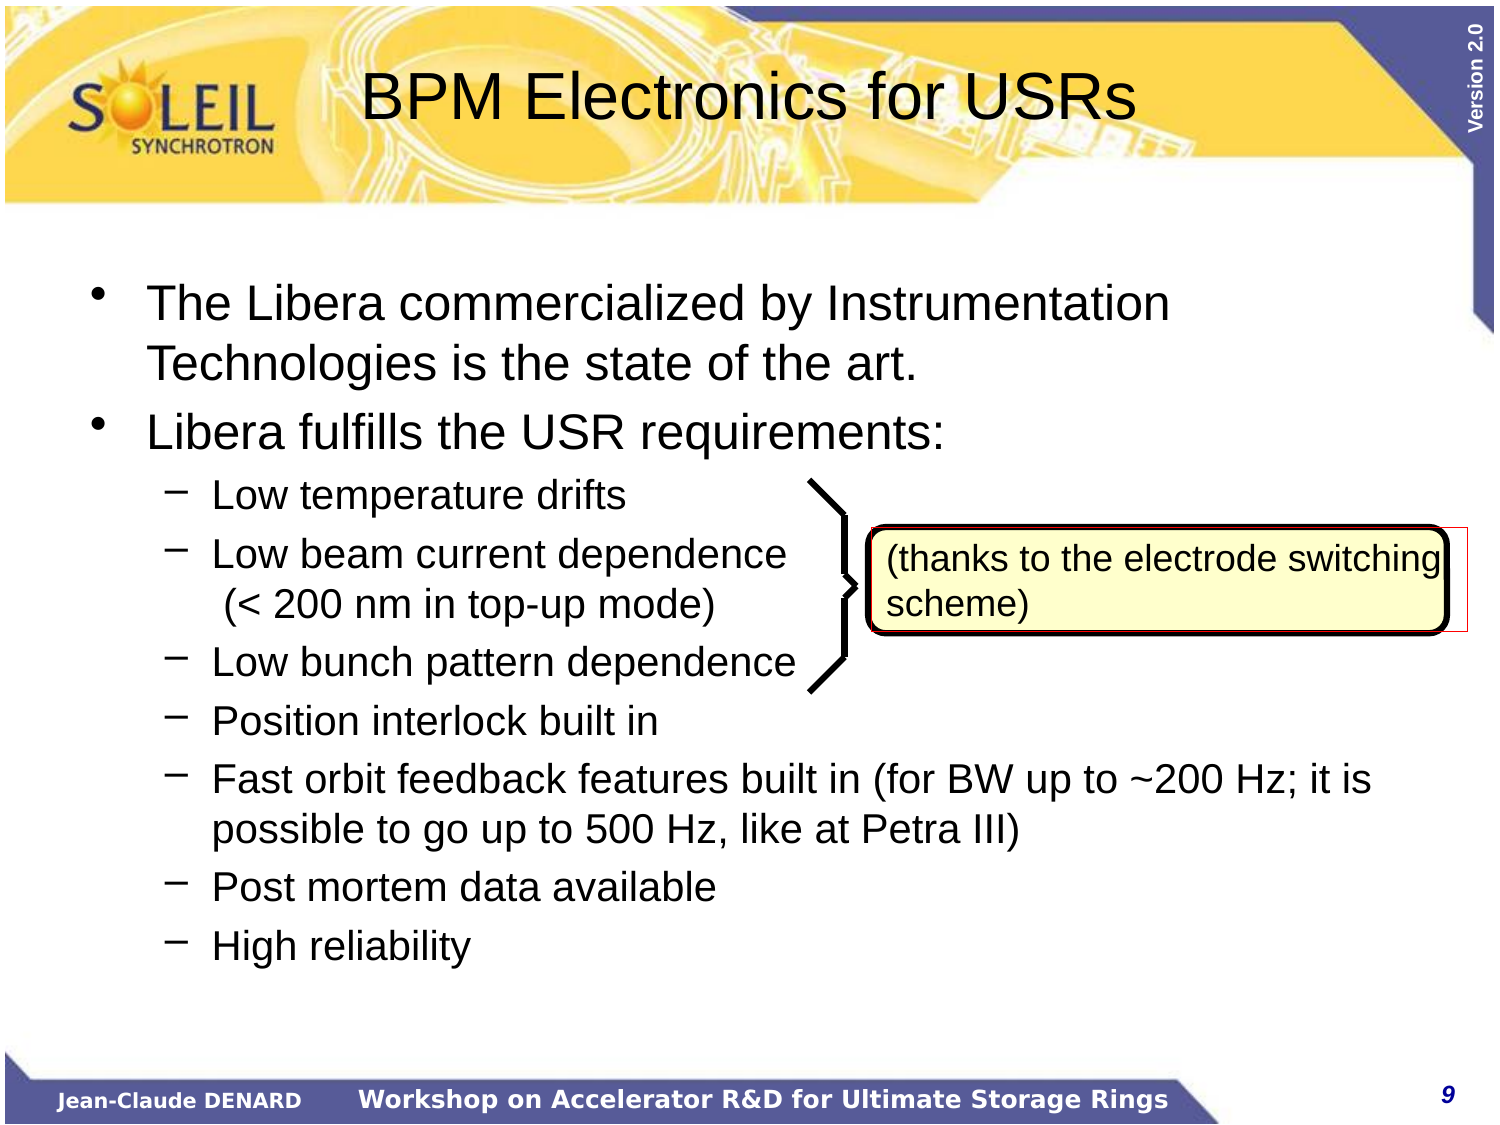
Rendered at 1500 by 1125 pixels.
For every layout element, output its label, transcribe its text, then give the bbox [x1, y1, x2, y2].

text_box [808, 479, 845, 516]
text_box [844, 585, 857, 599]
text_box (thanks to the electrode switching scheme) [871, 527, 1468, 632]
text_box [808, 656, 845, 693]
list The Libera commercialized by Instrumentation Technologies is the state of the art. Libera fulfills the USR requirements: Low temperature drifts Low beam current dependence (< 200 nm in top-up mode) Low bunch pattern dependence Position interlock built in Fast orbit feedback features built in (for BW up to ~200 Hz; it is possible to go up to 500 Hz, like at Petra III) Post mortem data available High reliability [75, 262, 1425, 1005]
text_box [844, 573, 857, 585]
title BPM Electronics for USRs [75, 45, 1425, 149]
picture [5, 6, 1494, 1124]
